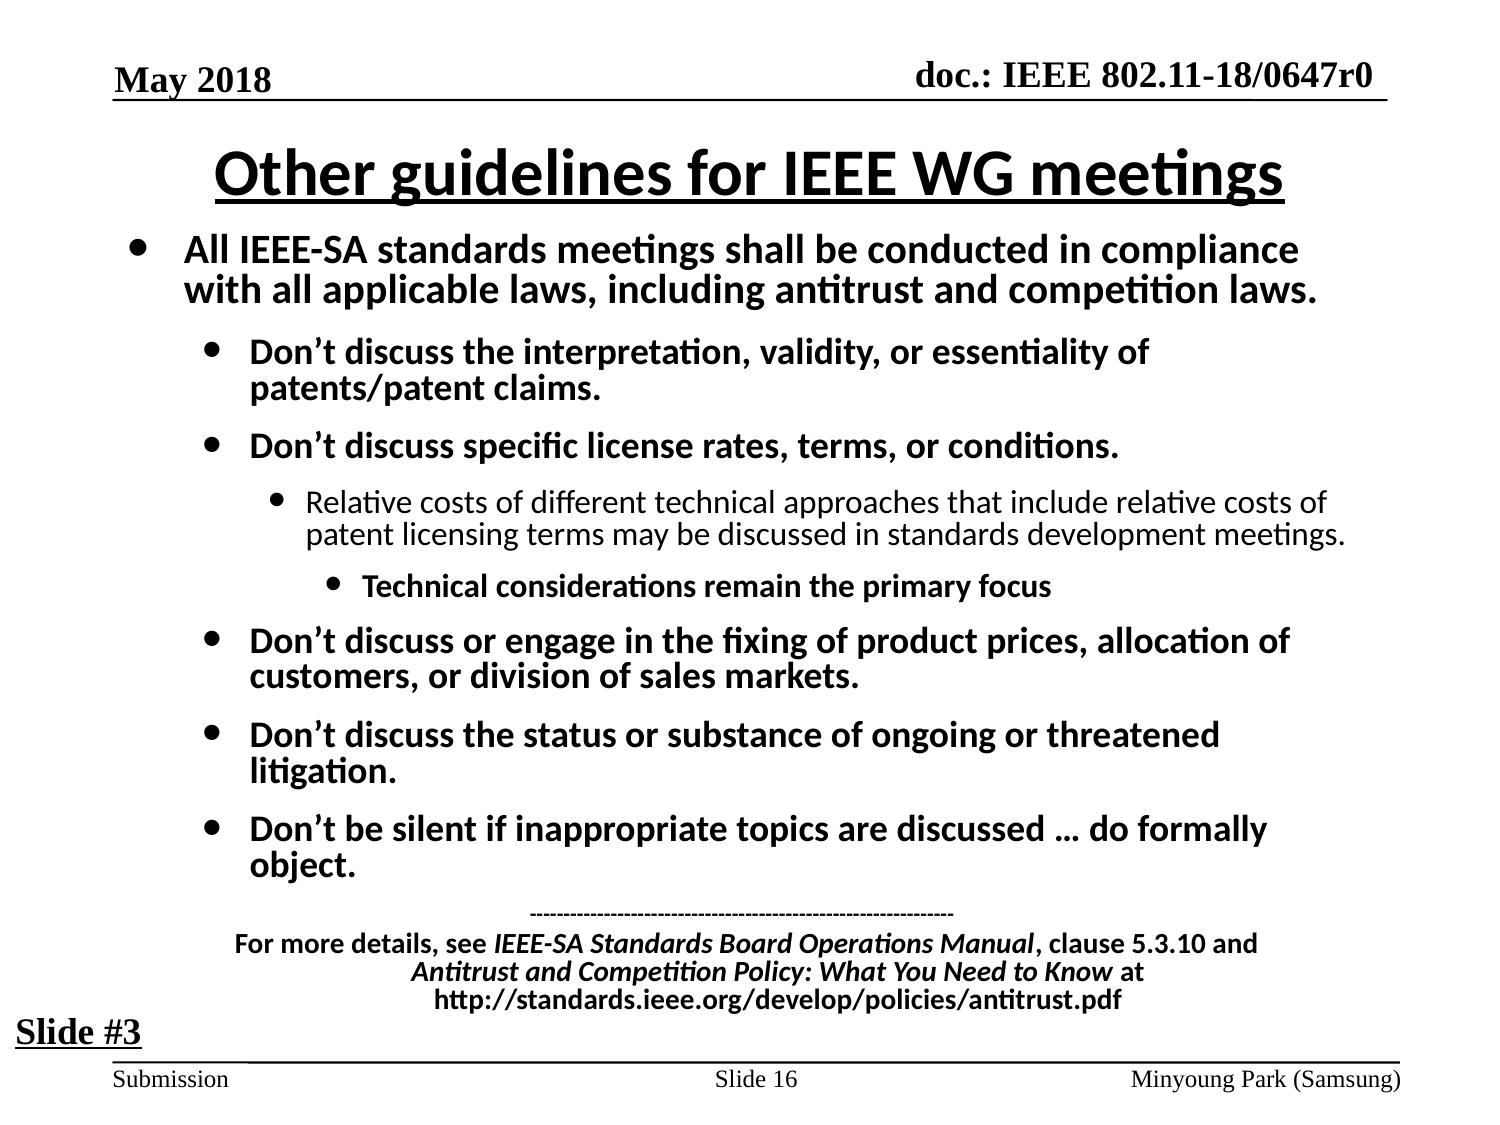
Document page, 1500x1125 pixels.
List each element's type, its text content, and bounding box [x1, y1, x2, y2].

title Other guidelines for IEEE WG meetings [112, 112, 1388, 224]
text_box Slide #3 [0, 999, 157, 1060]
list All IEEE-SA standards meetings shall be conducted in compliance with all applicable laws, including antitrust and competition laws. Don’t discuss the interpretation, validity, or essentiality of patents/patent claims. Don’t discuss specific license rates, terms, or conditions. Relative costs of different technical approaches that include relative costs of patent licensing terms may be discussed in standards development meetings. Technical considerations remain the primary focus Don’t discuss or engage in the fixing of product prices, allocation of customers, or division of sales markets. Don’t discuss the status or substance of ongoing or threatened litigation. Don’t be silent if inappropriate topics are discussed … do formally object. --------------------------------------------------------------- For more details, see IEEE-SA Standards Board Operations Manual, clause 5.3.10 and Antitrust and Competition Policy: What You Need to Know at http://standards.ieee.org/develop/policies/antitrust.pdf [112, 224, 1388, 987]
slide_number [114, 54, 335, 101]
footer Minyoung Park (Samsung) [949, 1061, 1402, 1093]
slide_number Slide 16 [712, 1061, 800, 1093]
